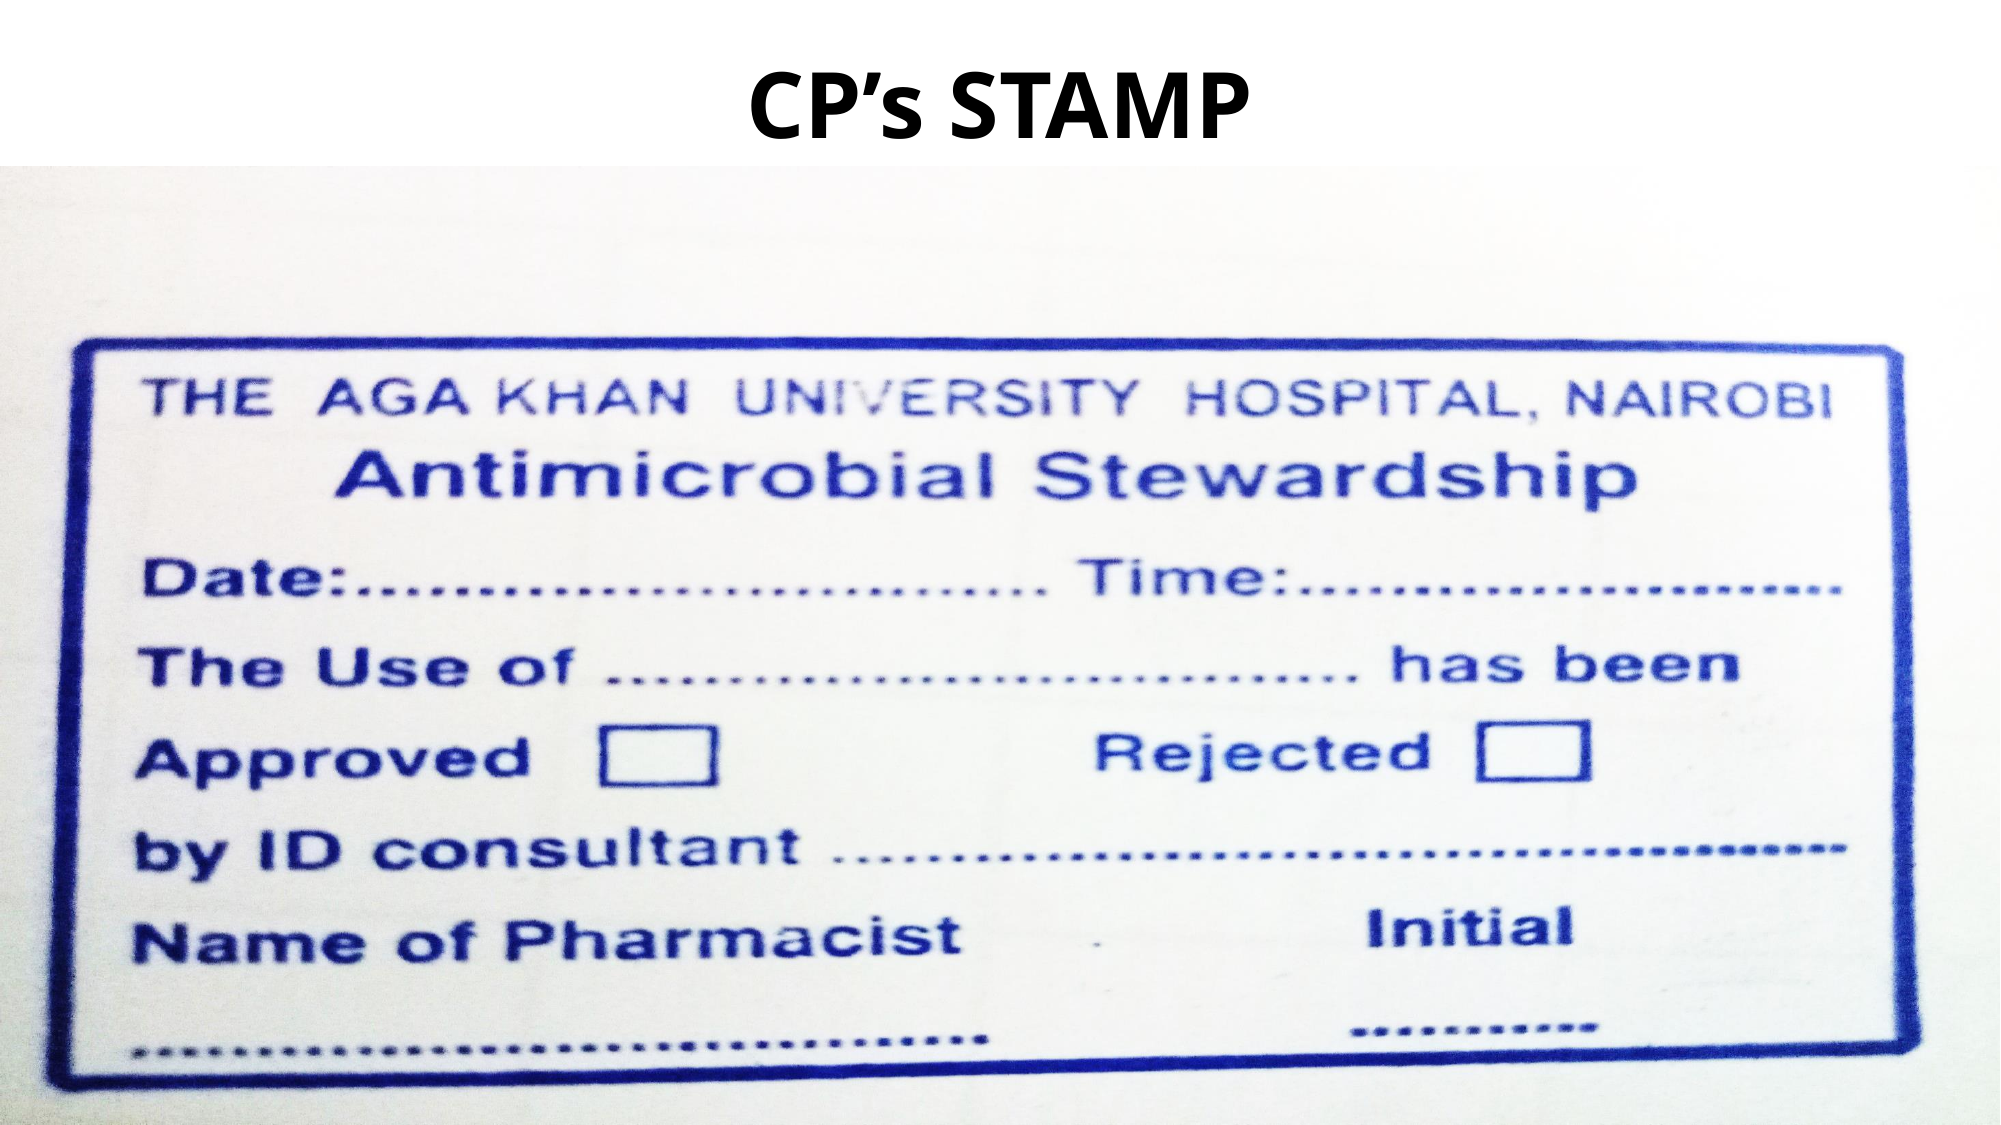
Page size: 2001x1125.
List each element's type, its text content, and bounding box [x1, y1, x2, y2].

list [0, 166, 2000, 1125]
title CP’s STAMP [0, 0, 2000, 166]
